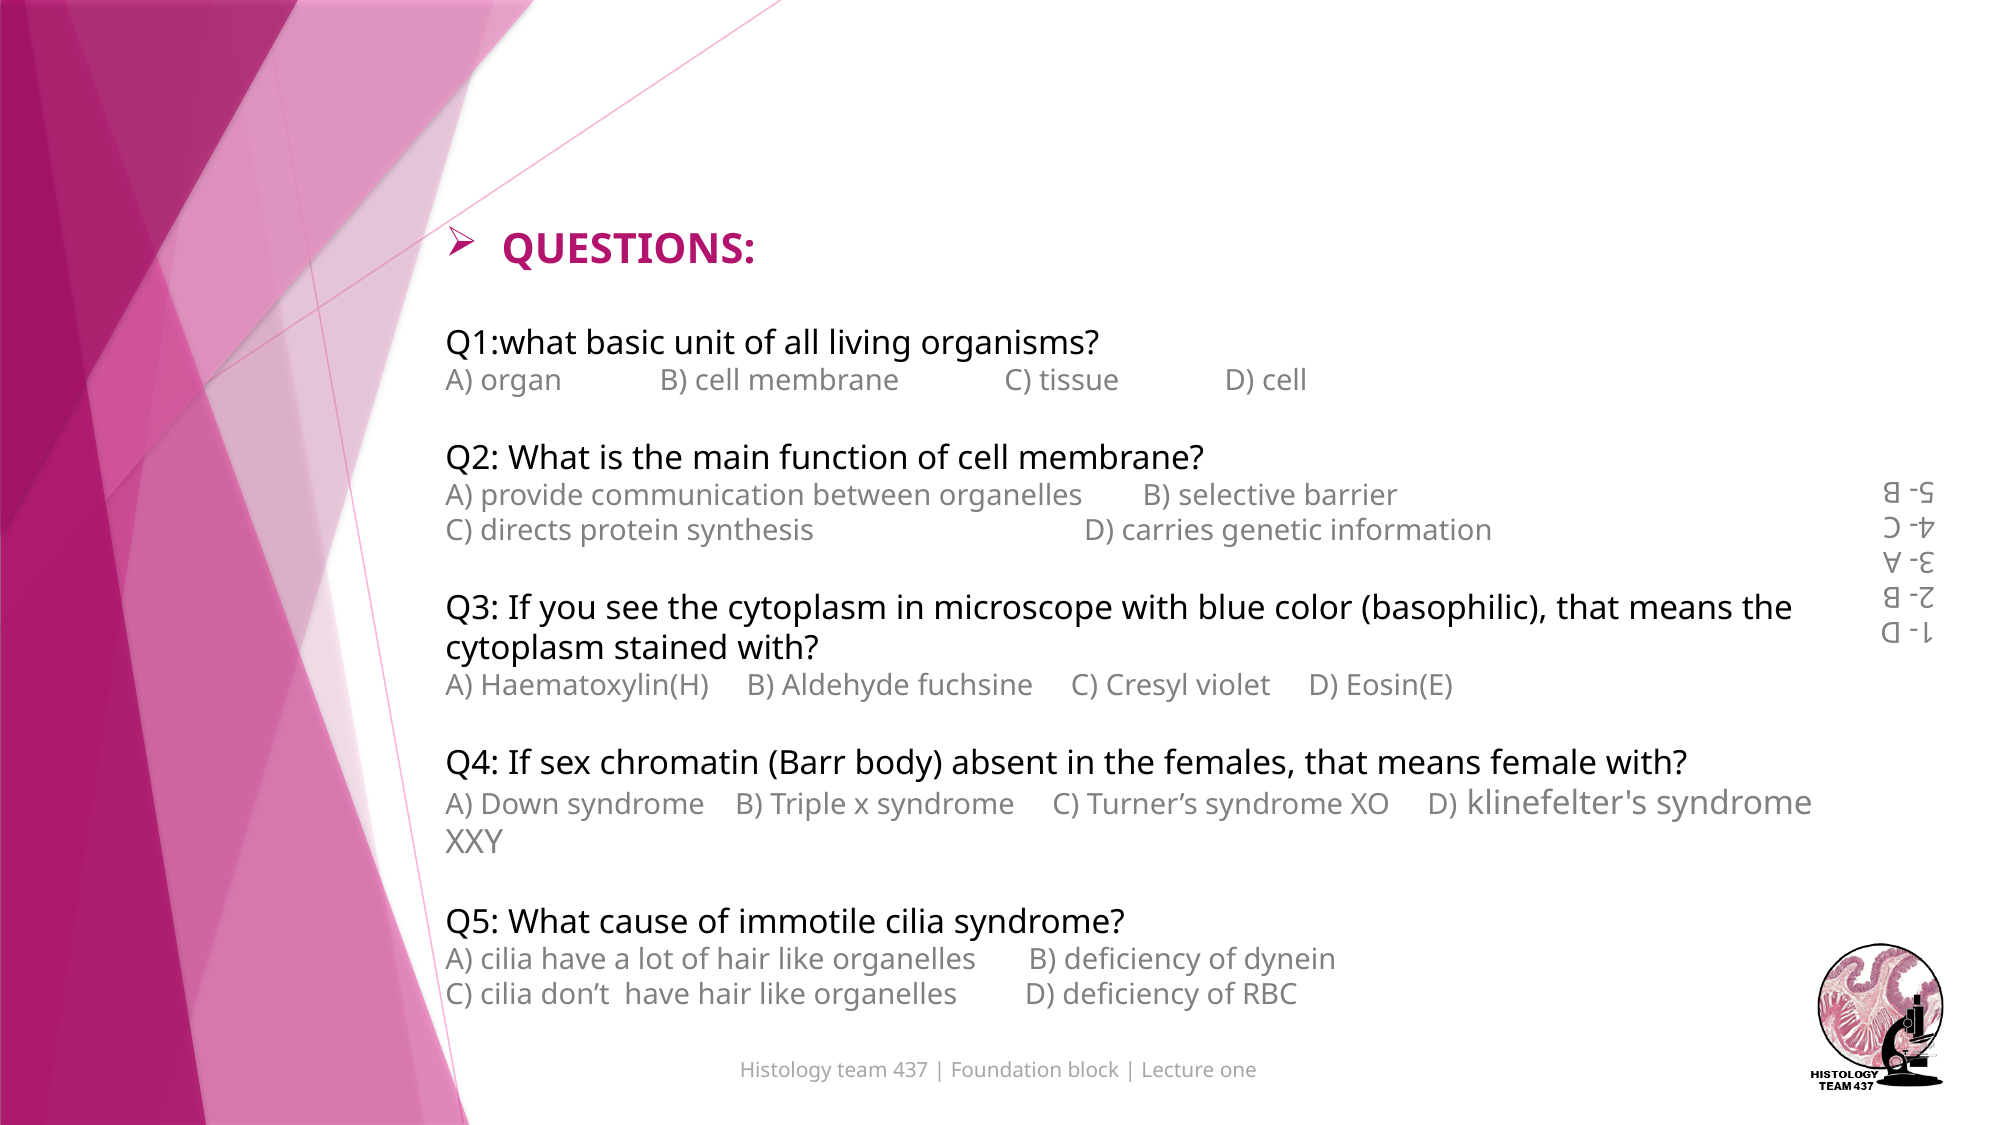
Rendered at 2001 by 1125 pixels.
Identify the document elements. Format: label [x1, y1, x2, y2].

picture [1800, 943, 1950, 1099]
